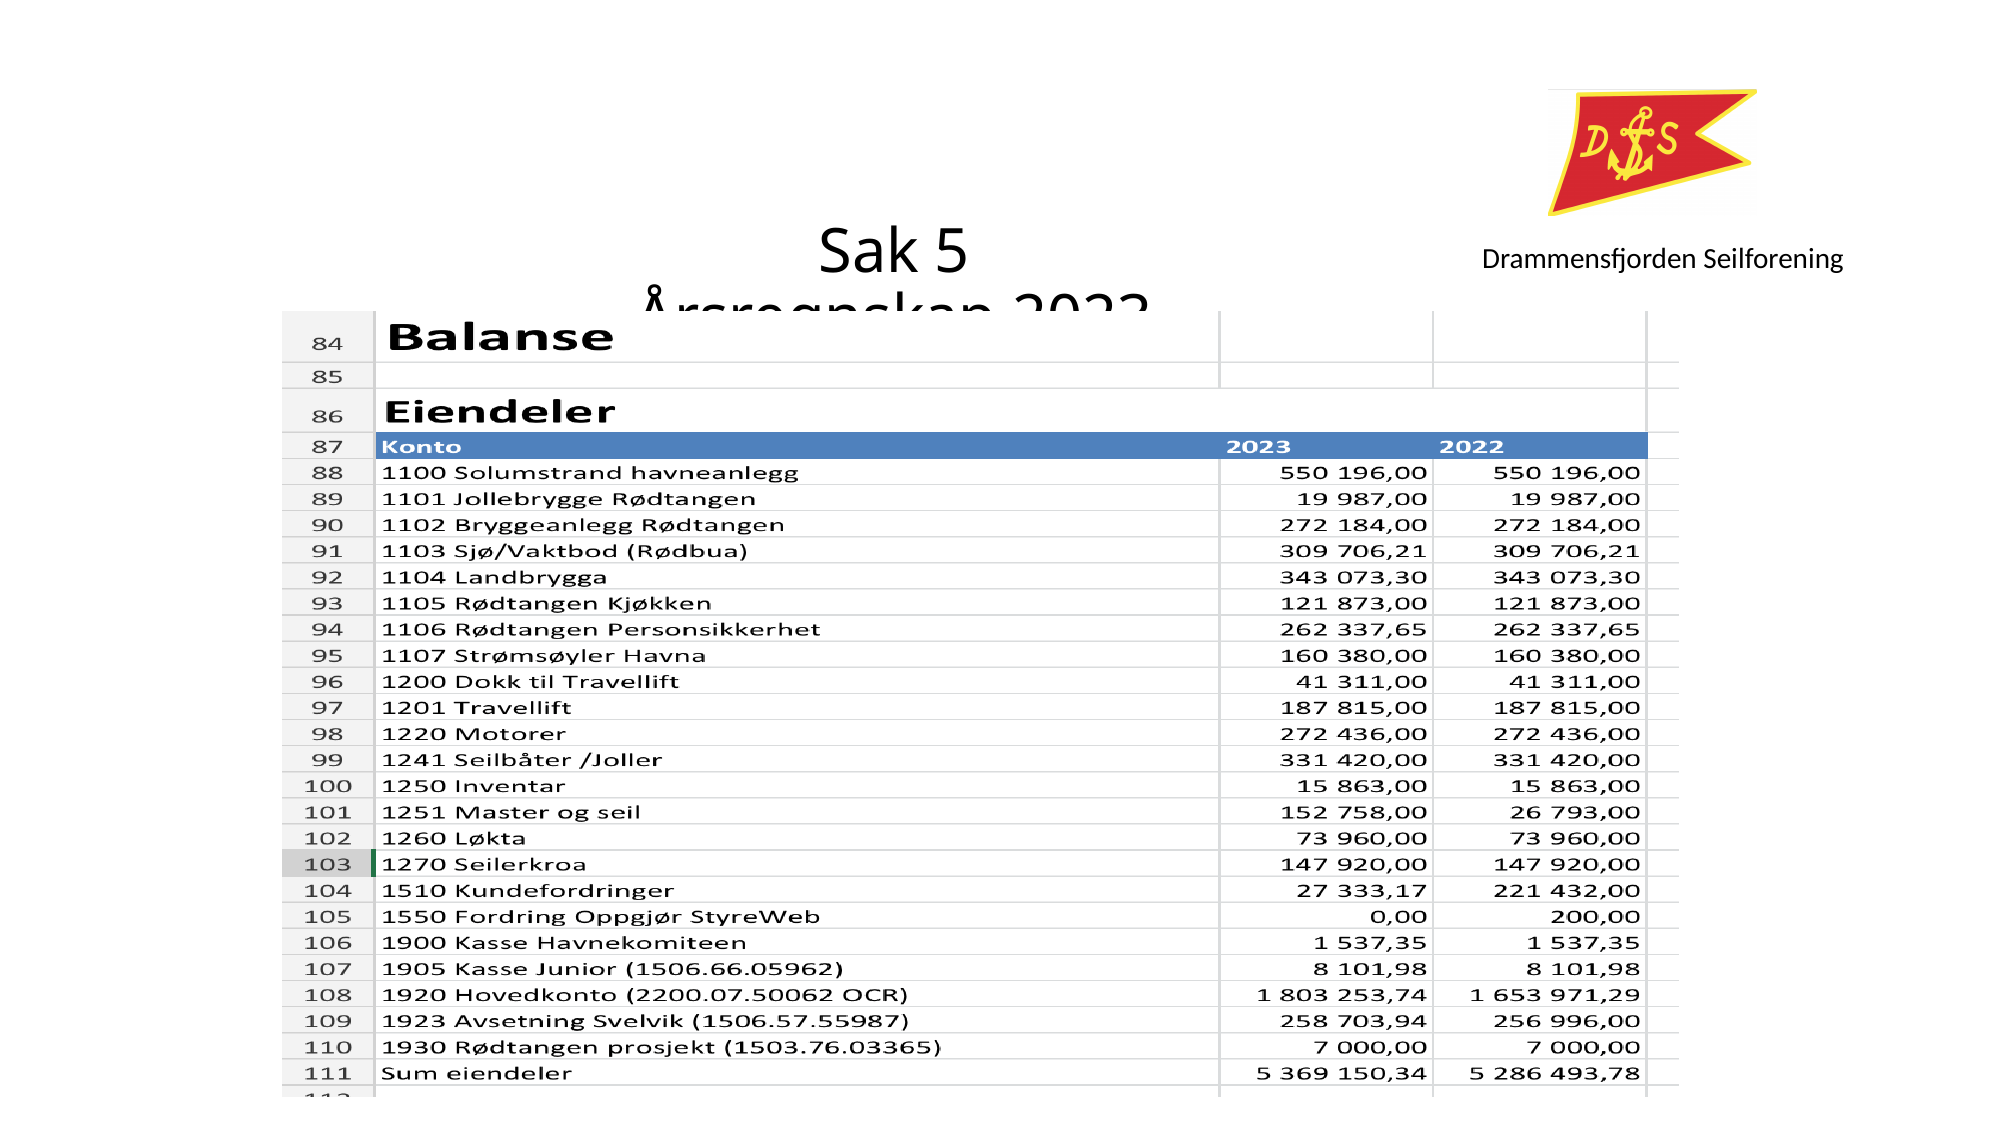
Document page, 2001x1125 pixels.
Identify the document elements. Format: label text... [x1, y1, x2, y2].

title Sak 5 Årsregnskap 2023 [0, 211, 1789, 434]
picture [282, 311, 1679, 1097]
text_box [1364, 89, 1962, 283]
